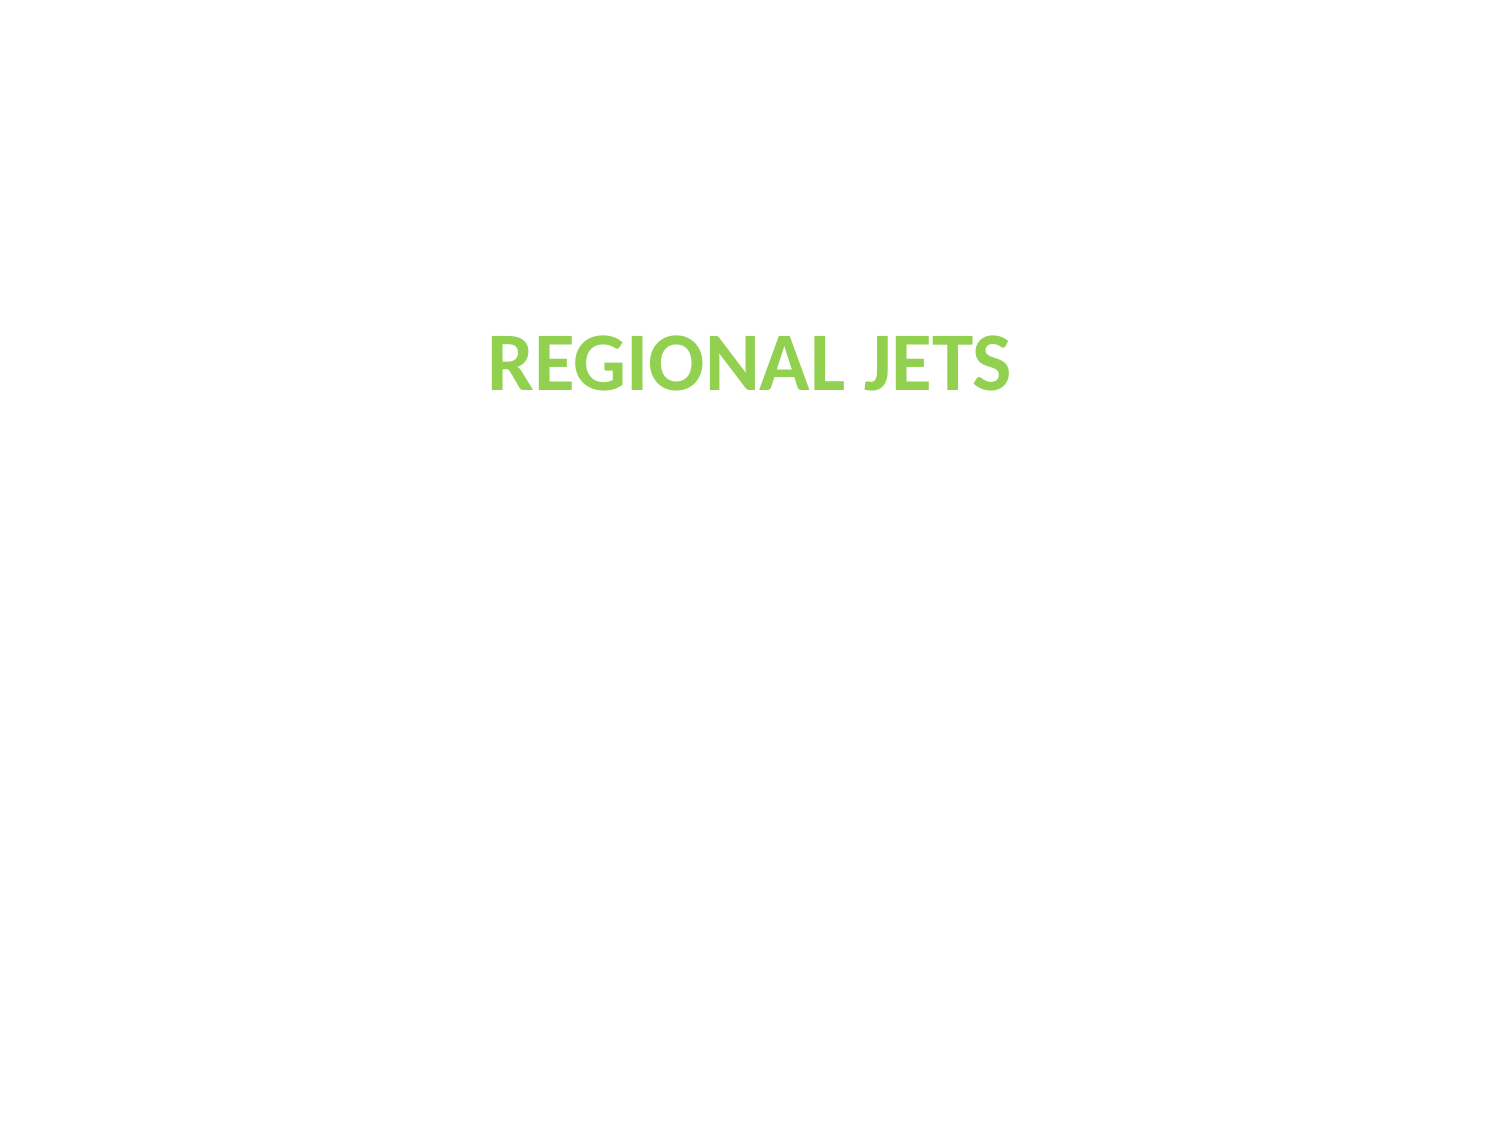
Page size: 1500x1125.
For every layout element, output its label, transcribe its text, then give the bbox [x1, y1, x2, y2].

title Regional jets [112, 299, 1388, 524]
